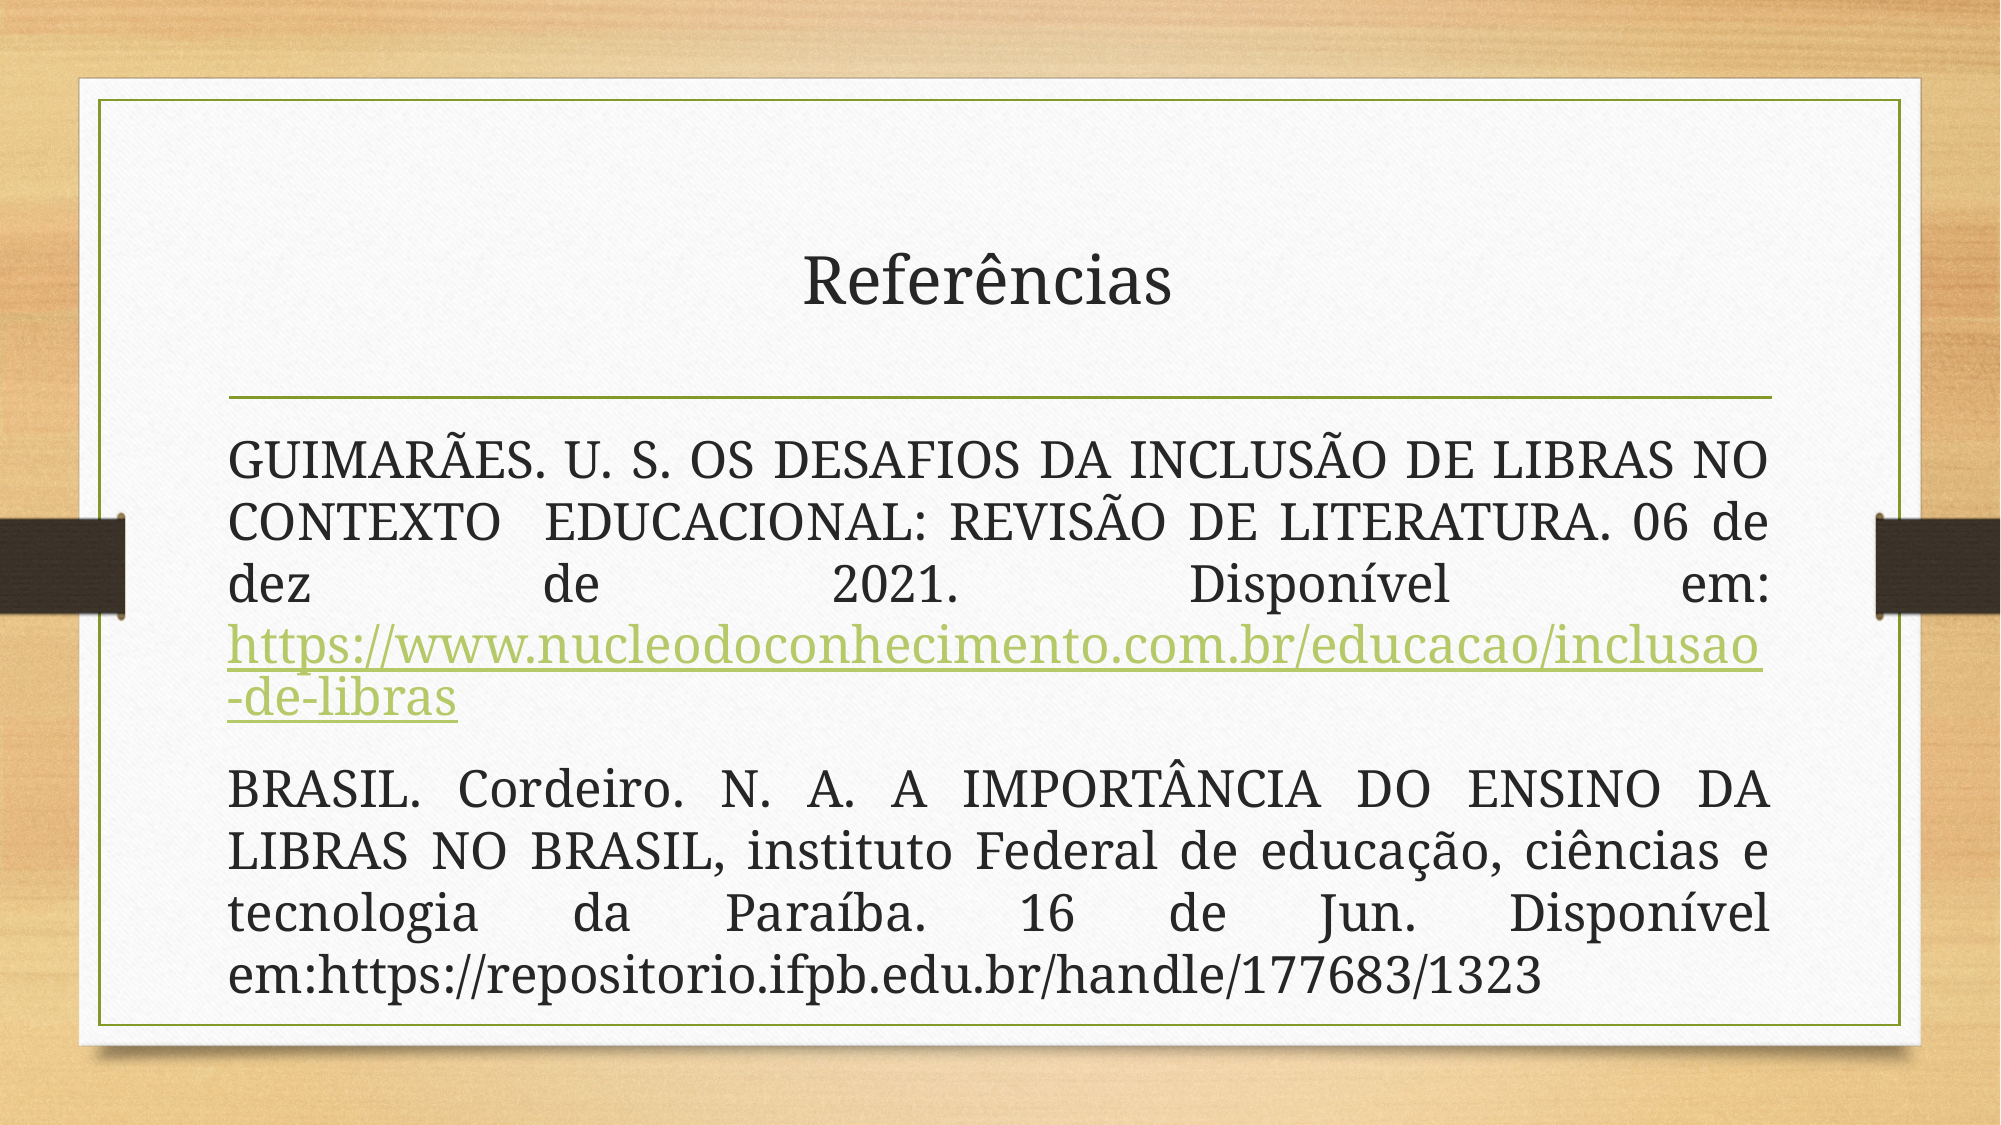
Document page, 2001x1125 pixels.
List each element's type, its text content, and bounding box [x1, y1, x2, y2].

title Referências [212, 161, 1788, 375]
picture [0, 0, 2001, 1125]
list GUIMARÃES. U. S. OS DESAFIOS DA INCLUSÃO DE LIBRAS NO CONTEXTO EDUCACIONAL: REVISÃO DE LITERATURA. 06 de dez de 2021. Disponível em: https://www.nucleodoconhecimento.com.br/educacao/inclusao-de-libras BRASIL. Cordeiro. N. A. A IMPORTÂNCIA DO ENSINO DA LIBRAS NO BRASIL, instituto Federal de educação, ciências e tecnologia da Paraíba. 16 de Jun. Disponível em:https://repositorio.ifpb.edu.br/handle/177683/1323 [212, 419, 1788, 964]
